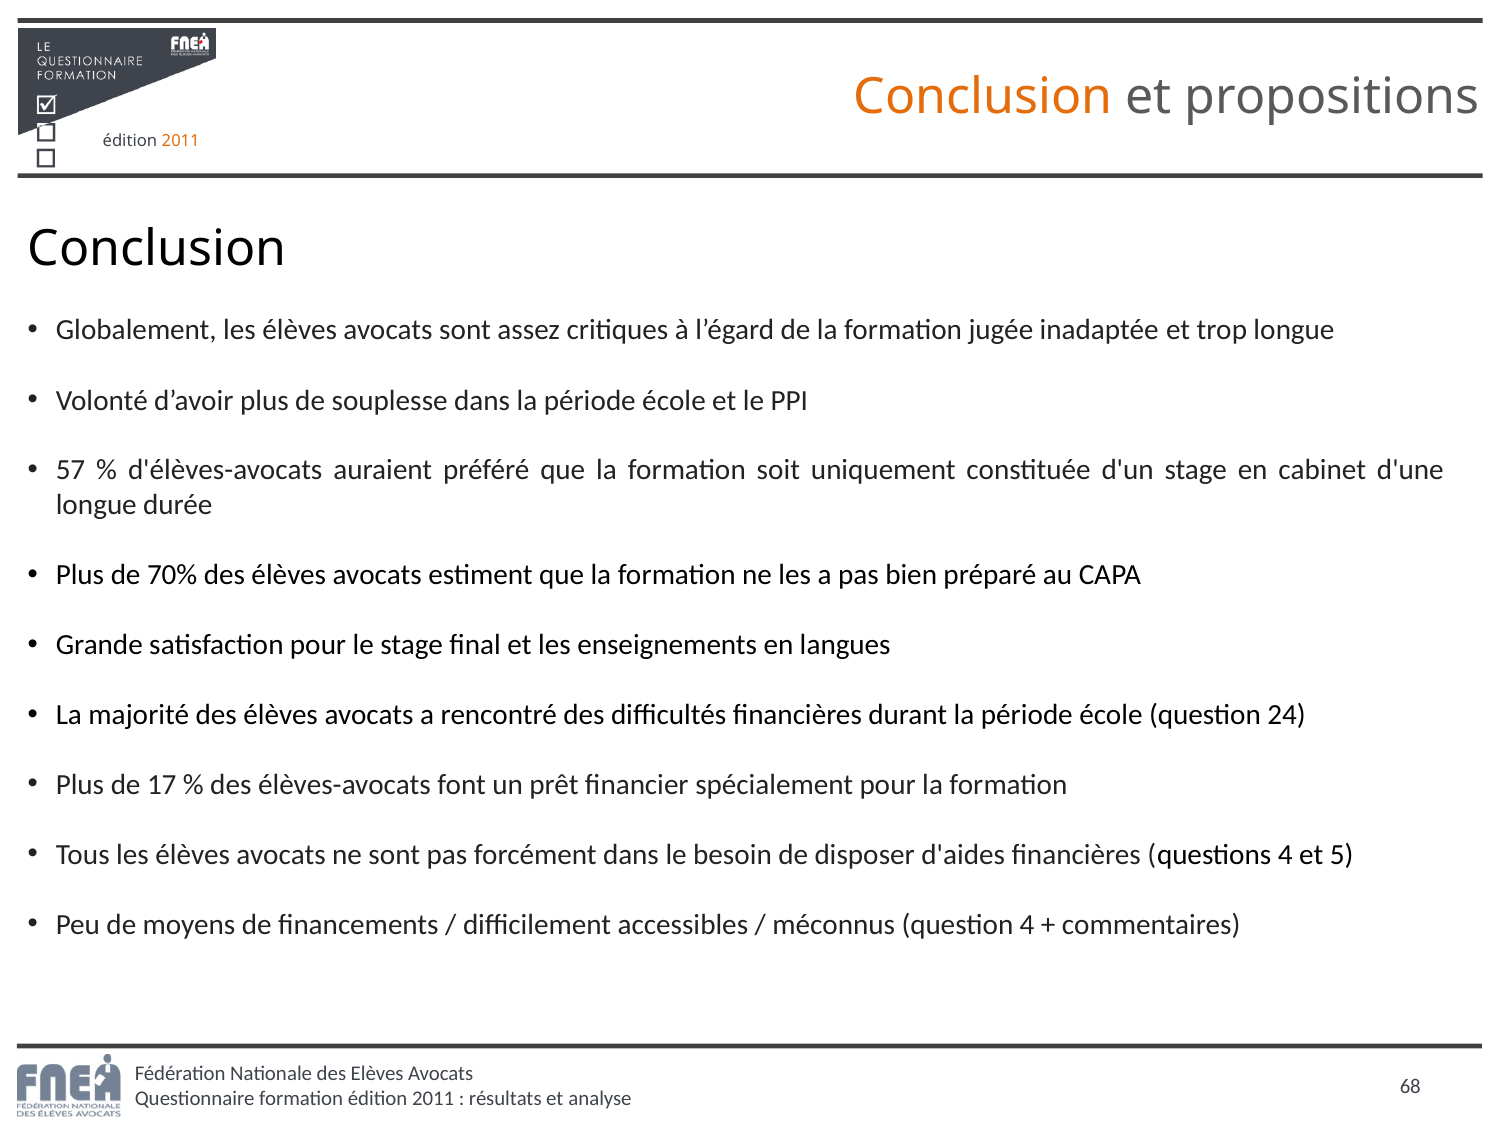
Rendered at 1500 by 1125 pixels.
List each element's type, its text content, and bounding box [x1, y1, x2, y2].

text_box Conclusion et propositions [583, 56, 1495, 132]
picture [18, 28, 216, 172]
text_box Conclusion Globalement, les élèves avocats sont assez critiques à l’égard de la formation jugée inadaptée et trop longue Volonté d’avoir plus de souplesse dans la période école et le PPI 57 % d'élèves-avocats auraient préféré que la formation soit uniquement constituée d'un stage en cabinet d'une longue durée Plus de 70% des élèves avocats estiment que la formation ne les a pas bien préparé au CAPA Grande satisfaction pour le stage final et les enseignements en langues La majorité des élèves avocats a rencontré des difficultés financières durant la période école (question 24) Plus de 17 % des élèves-avocats font un prêt financier spécialement pour la formation Tous les élèves avocats ne sont pas forcément dans le besoin de disposer d'aides financières (questions 4 et 5) Peu de moyens de financements / difficilement accessibles / méconnus (question 4 + commentaires) [12, 208, 1460, 1125]
